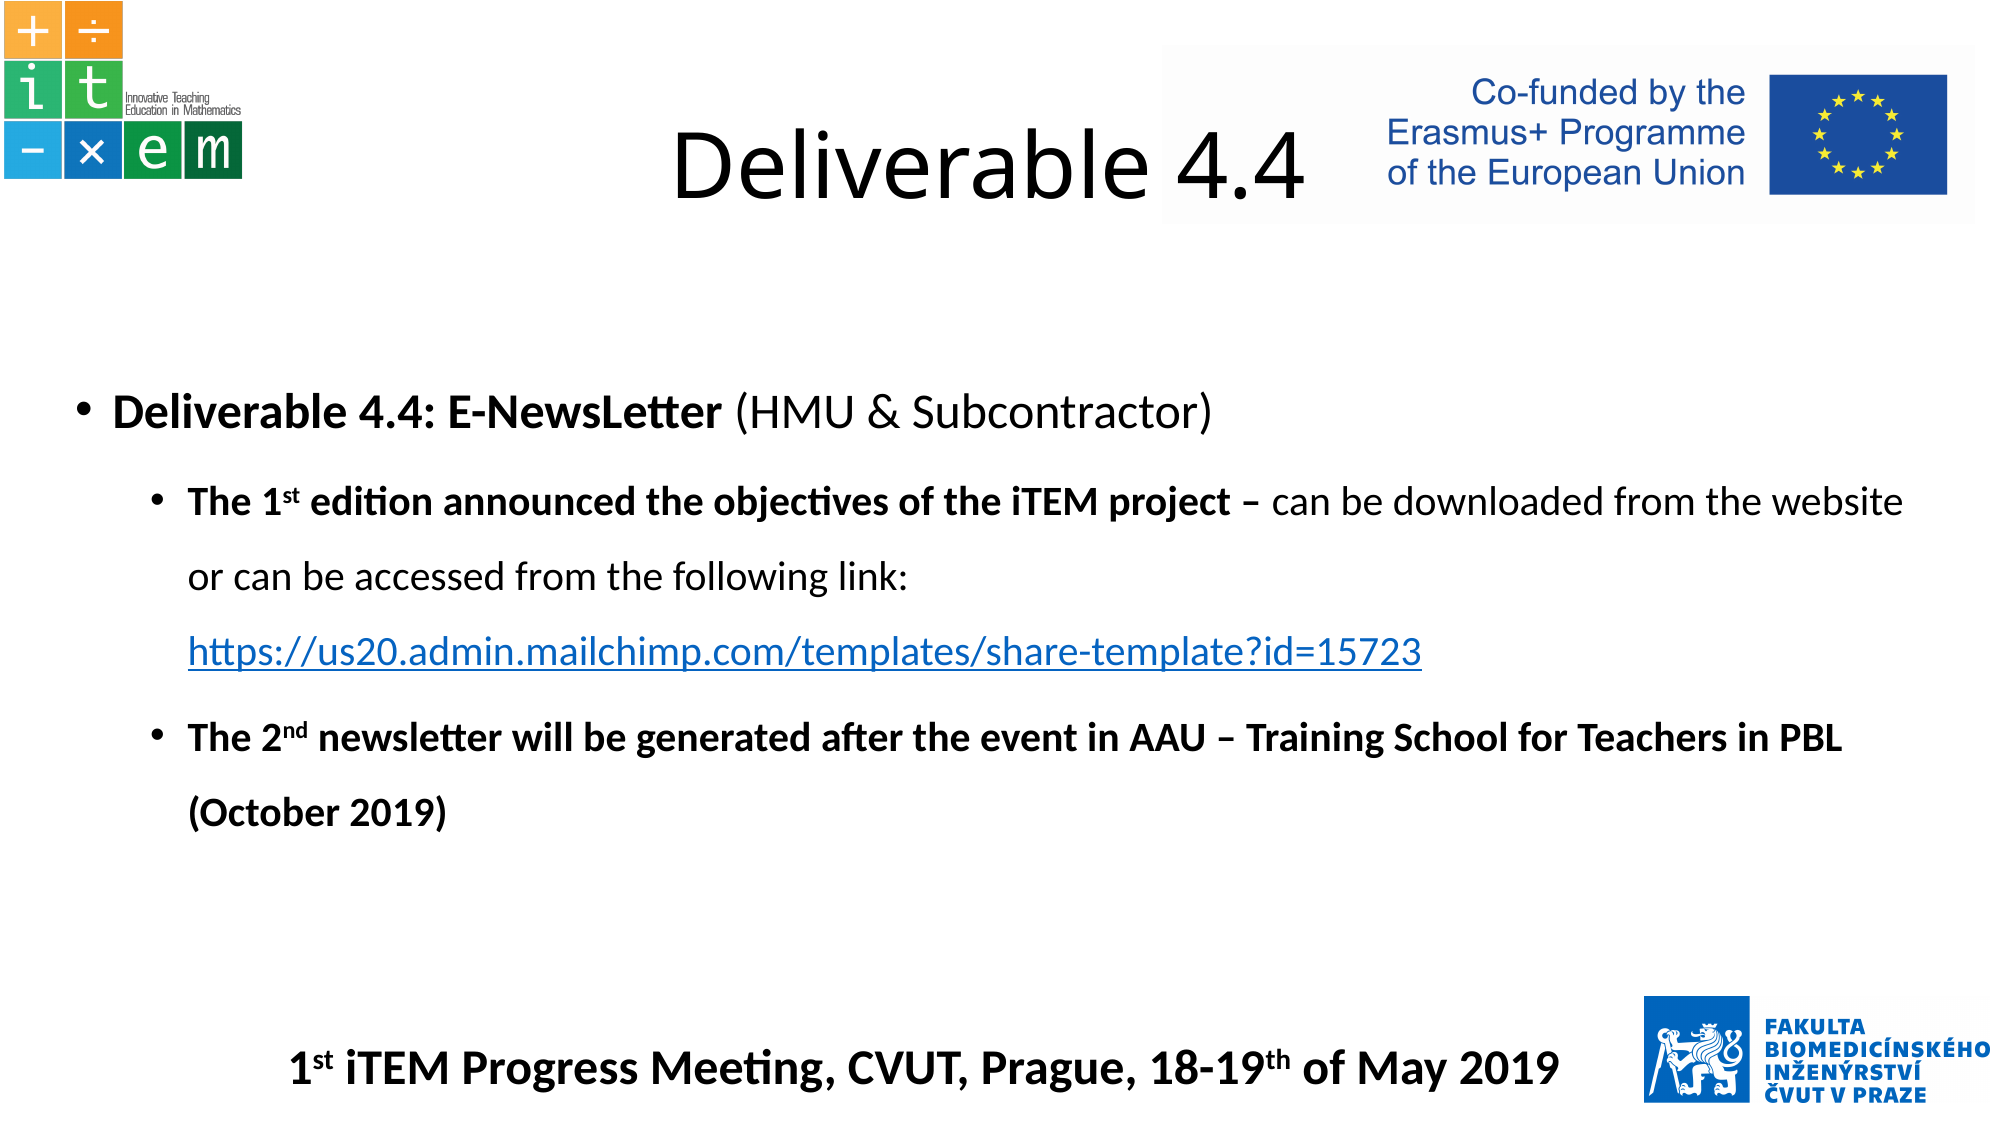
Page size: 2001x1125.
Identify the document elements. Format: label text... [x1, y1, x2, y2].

picture [1162, 45, 1975, 224]
picture [0, 0, 260, 194]
title Deliverable 4.4 [137, 59, 1863, 278]
picture [1644, 996, 1990, 1103]
list Deliverable 4.4: E-NewsLetter (HMU & Subcontractor) The 1st edition announced the objectives of the iTEM project – can be downloaded from the website or can be accessed from the following link: https://us20.admin.mailchimp.com/templates/share-template?id=15723 The 2nd newsletter will be generated after the event in AAU – Training School for Teachers in PBL (October 2019) [60, 340, 1943, 870]
